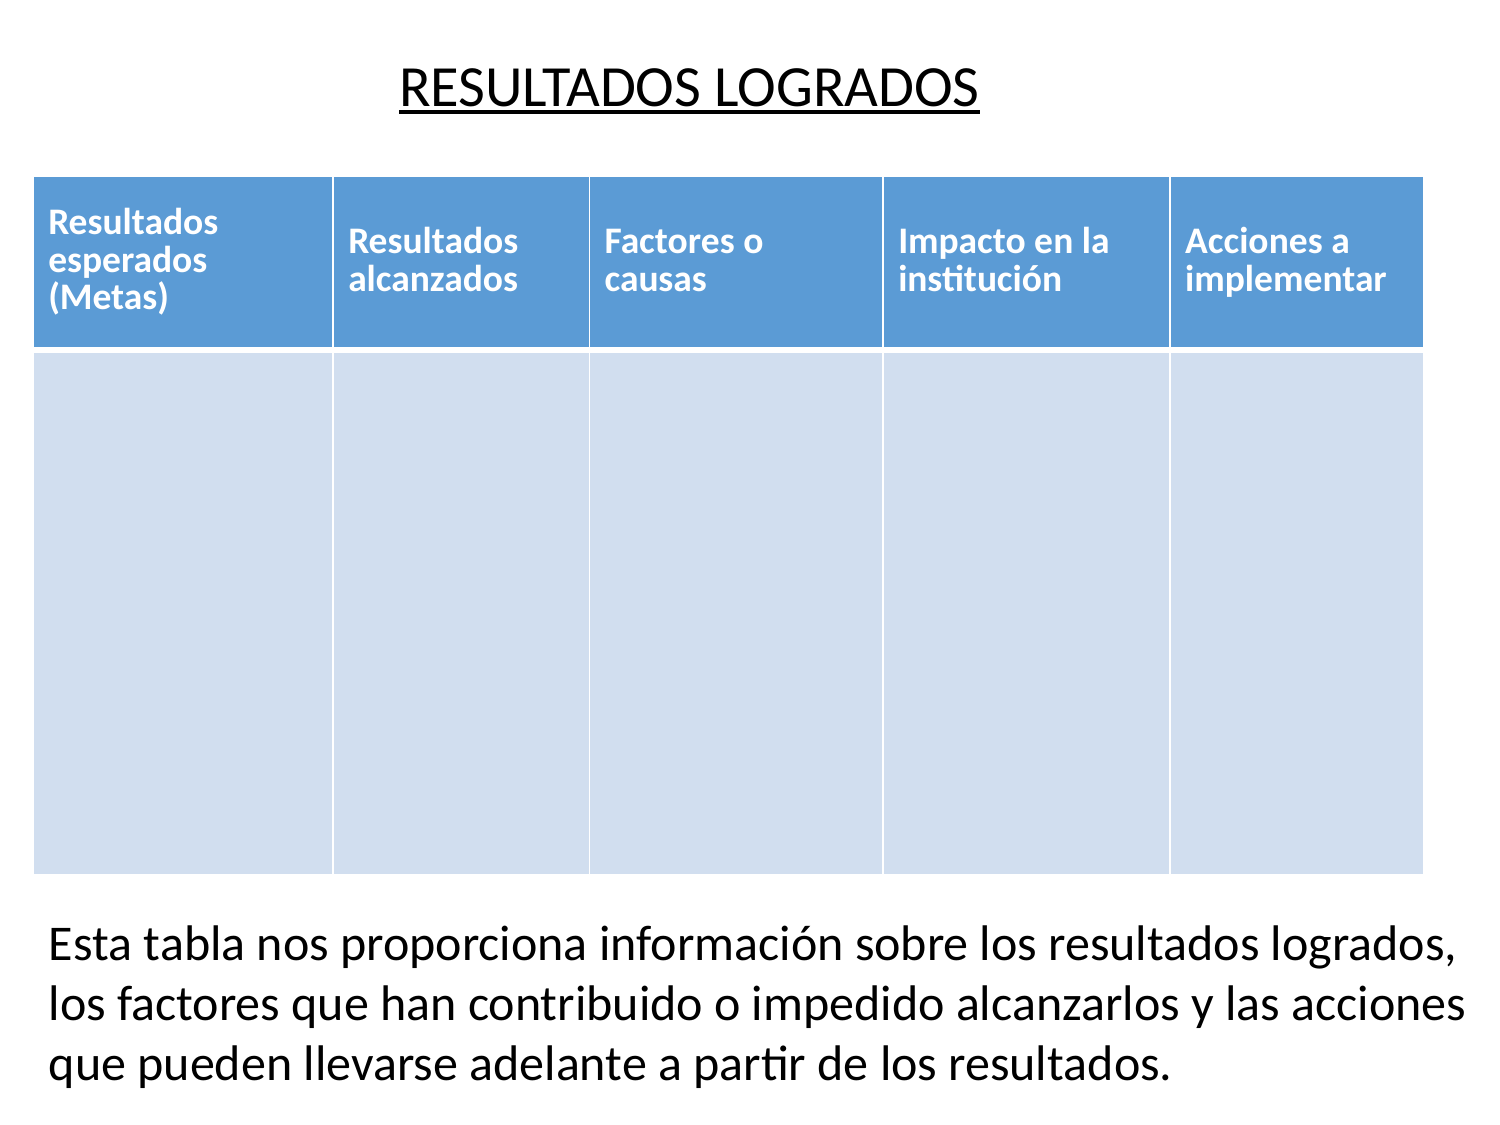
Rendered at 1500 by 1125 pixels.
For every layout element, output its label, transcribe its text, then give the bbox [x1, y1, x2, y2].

table_cell [884, 353, 1169, 874]
table_cell [334, 353, 589, 874]
table_cell [1171, 353, 1423, 874]
table_header Acciones a implementar [1171, 177, 1423, 347]
text_box Esta tabla nos proporciona información sobre los resultados logrados, los factores que han contribuido o impedido alcanzarlos y las acciones que pueden llevarse adelante a partir de los resultados. [33, 902, 1494, 1098]
text_box RESULTADOS LOGRADOS [97, 40, 1282, 126]
table_header Resultados esperados (Metas) [34, 177, 332, 347]
table_header Impacto en la institución [884, 177, 1169, 347]
table_cell [590, 353, 882, 874]
table_header Resultados alcanzados [334, 177, 589, 347]
table_cell [34, 353, 332, 874]
table_header Factores o causas [590, 177, 882, 347]
